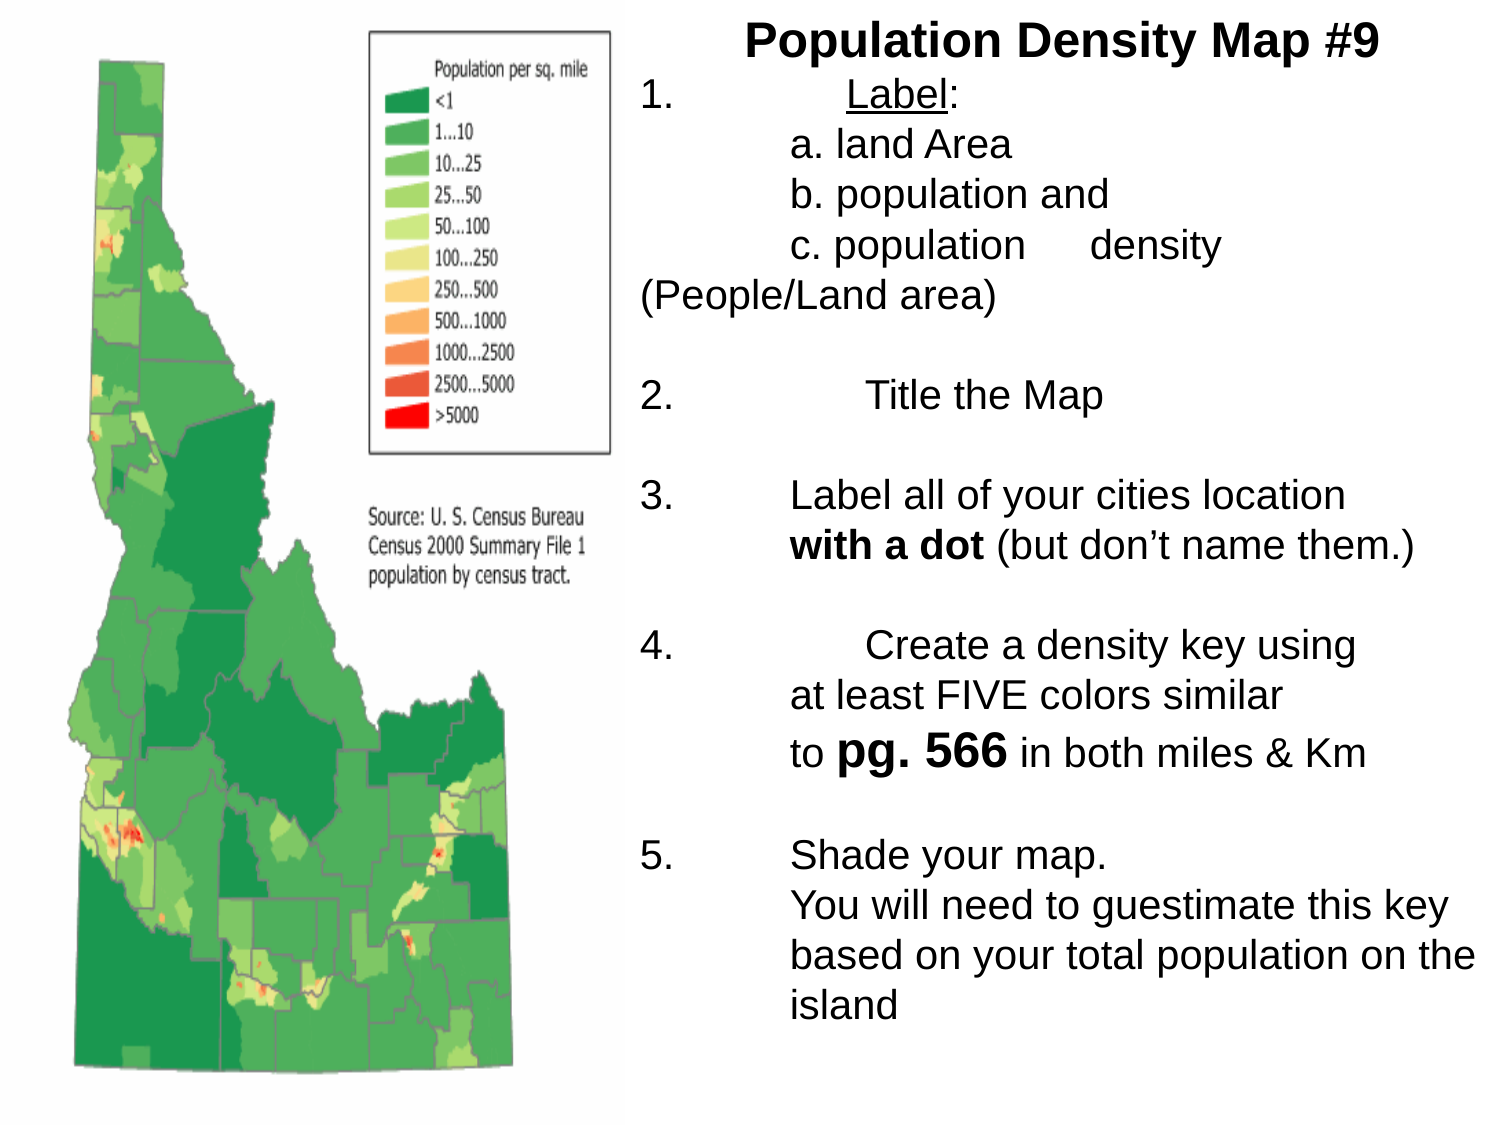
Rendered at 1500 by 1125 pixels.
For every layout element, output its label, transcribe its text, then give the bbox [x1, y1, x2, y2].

picture [0, 0, 688, 1125]
text_box Population Density Map #9 Label: a. land Area b. population and c. population density (People/Land area) Title the Map 3. Label all of your cities location with a dot (but don’t name them.) Create a density key using at least FIVE colors similar to pg. 566 in both miles & Km 5. Shade your map. You will need to guestimate this key based on your total population on the island [688, 0, 1500, 1125]
